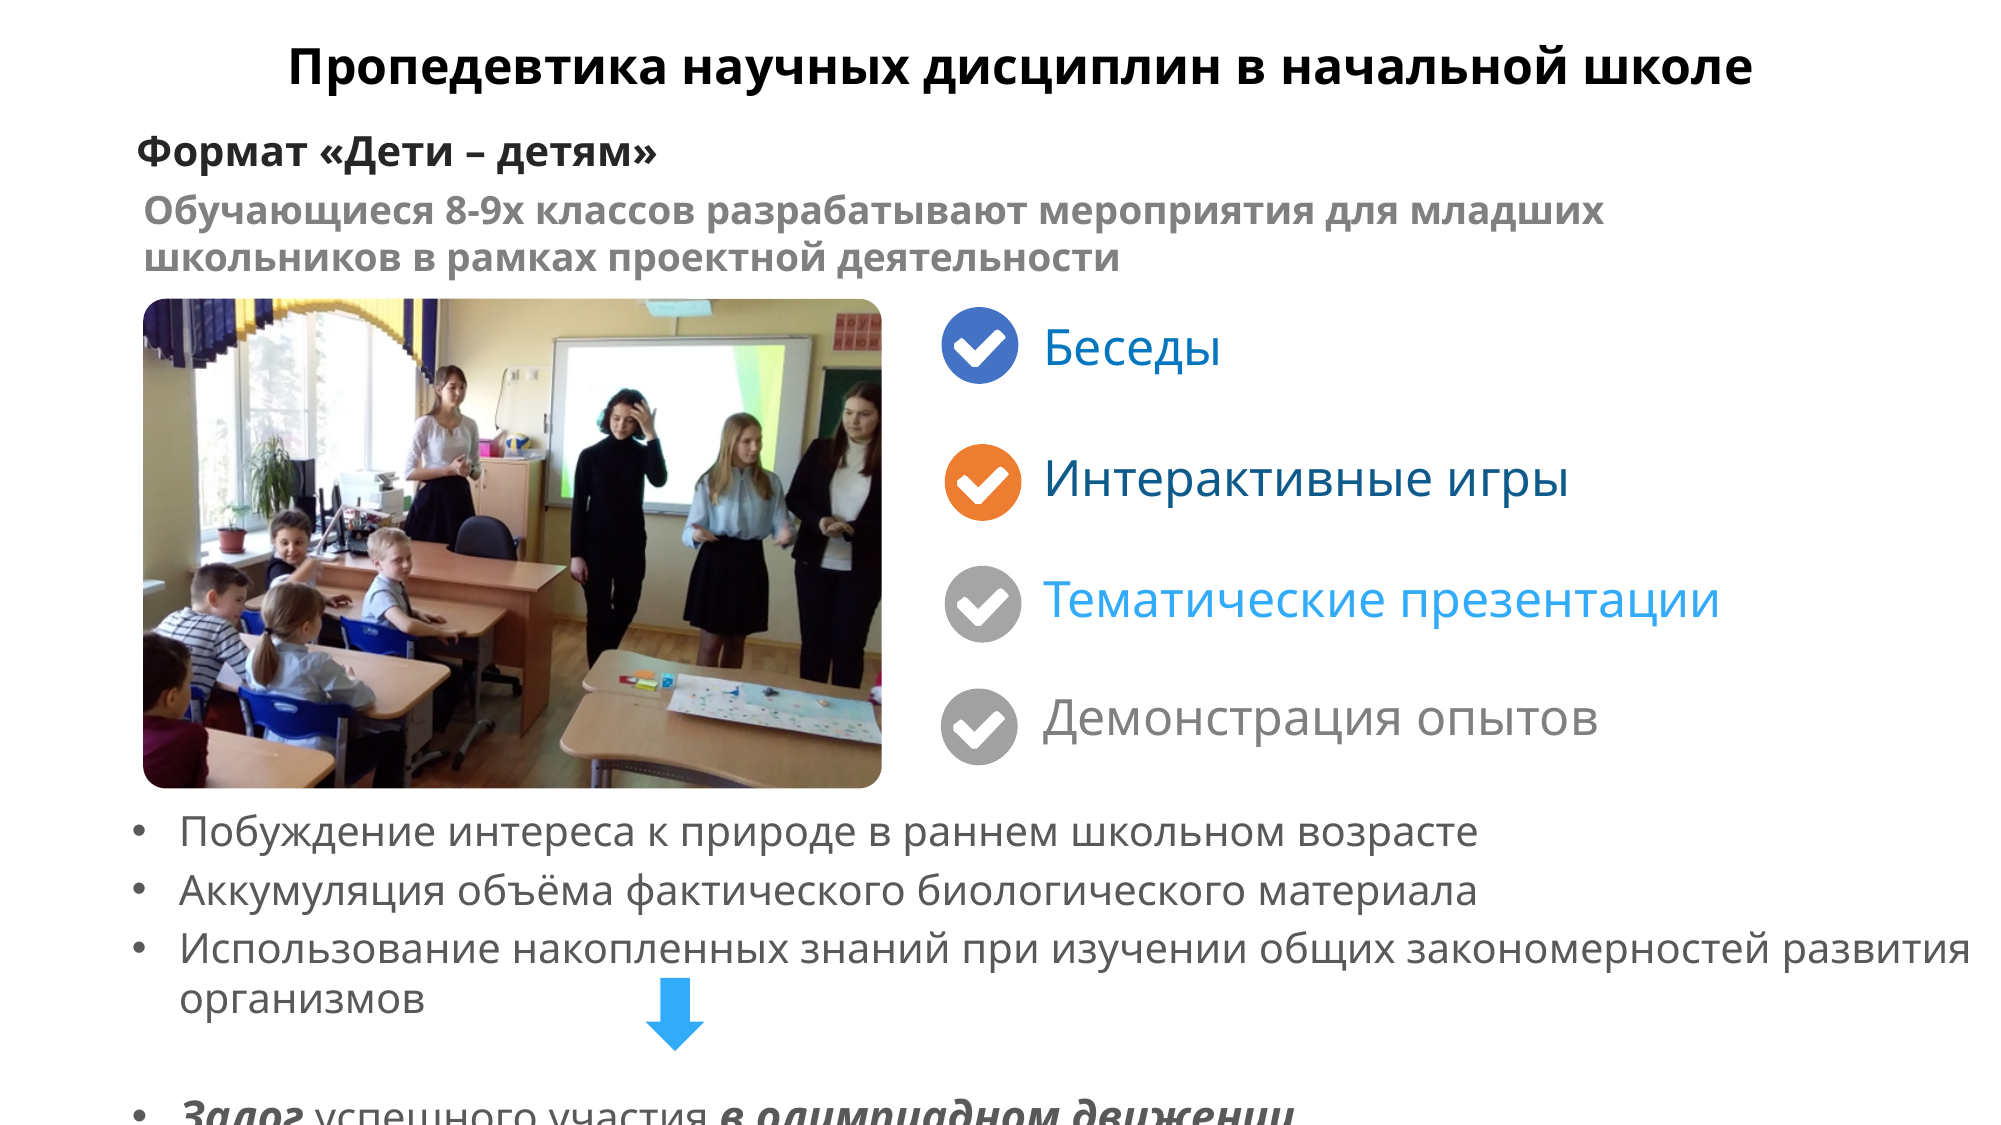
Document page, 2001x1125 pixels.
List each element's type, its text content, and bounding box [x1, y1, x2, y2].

text_box Формат «Дети – детям» [136, 111, 1370, 189]
text_box Интерактивные игры [1043, 446, 1635, 507]
text_box [643, 976, 708, 1053]
text_box Тематические презентации [1043, 567, 1829, 628]
text_box [944, 565, 1022, 643]
text_box Побуждение интереса к природе в раннем школьном возрасте Аккумуляция объёма фактического биологического материала Использование накопленных знаний при изучении общих закономерностей развития организмов Залог успешного участия в олимпиадном движении [90, 793, 2000, 1125]
text_box Обучающиеся 8-9х классов разрабатывают мероприятия для младших школьников в рамках проектной деятельности [143, 210, 1857, 255]
text_box Беседы [1043, 315, 1525, 376]
picture [143, 298, 882, 789]
text_box Пропедевтика научных дисциплин в начальной школе [136, 27, 1919, 103]
text_box [944, 444, 1022, 521]
text_box [940, 688, 1018, 766]
text_box Демонстрация опытов [1043, 685, 1635, 746]
text_box [941, 307, 1019, 384]
